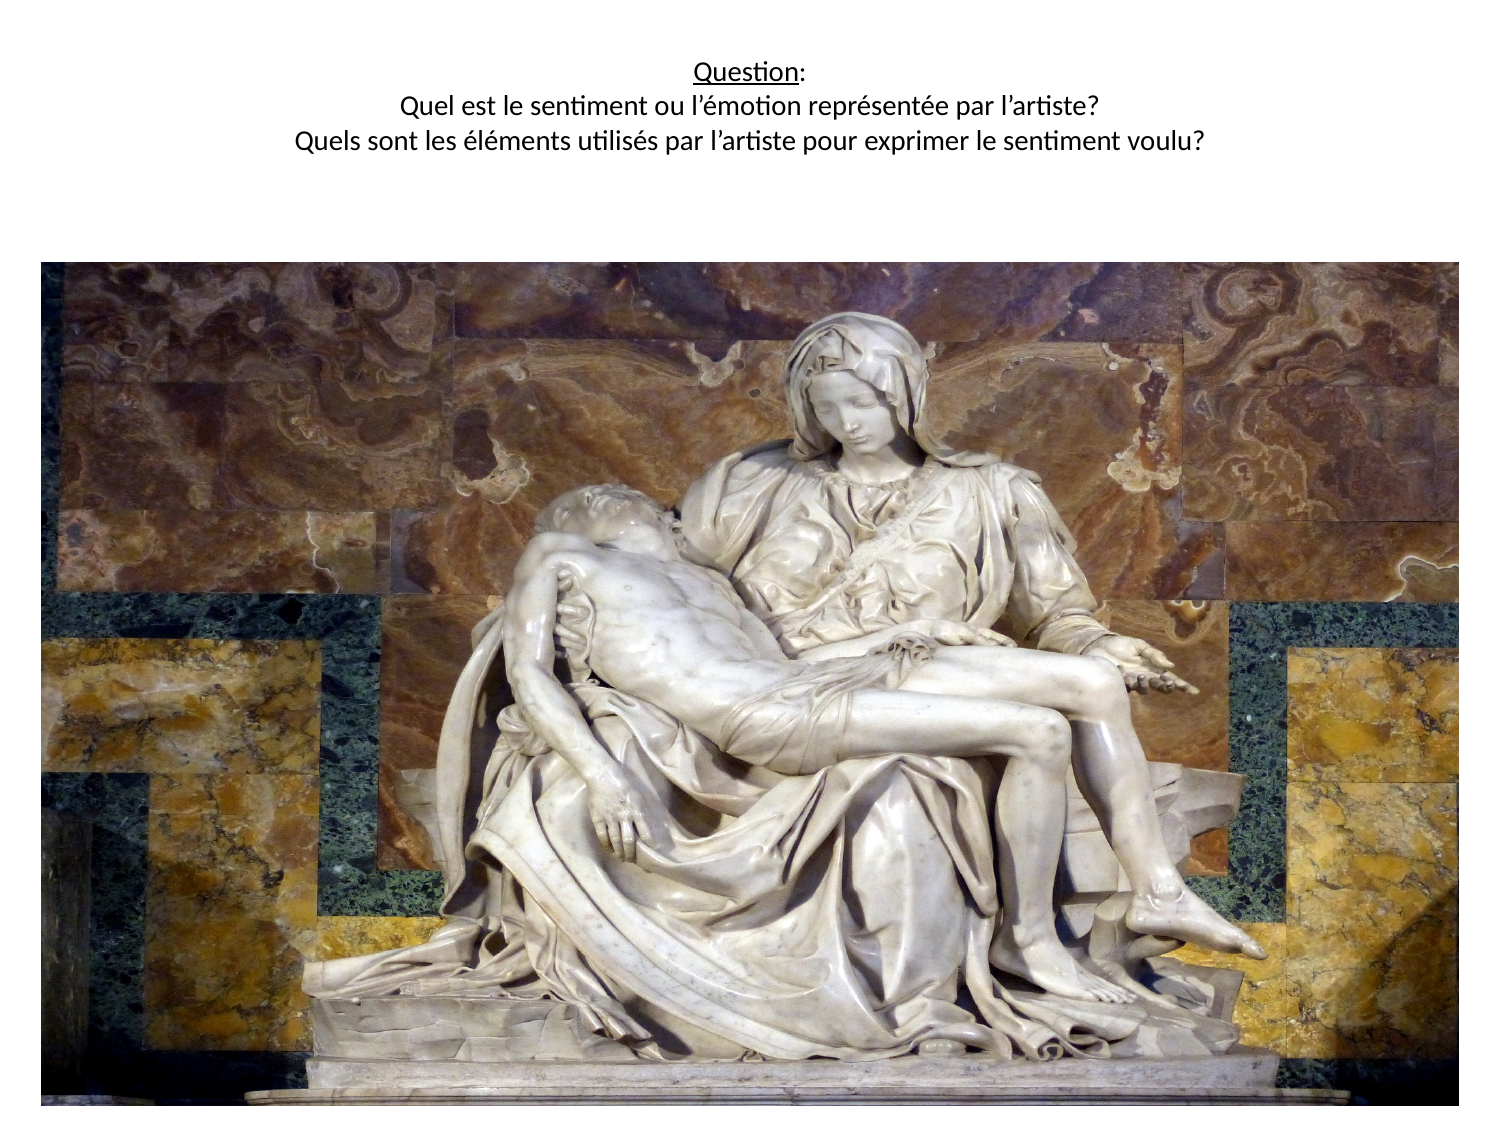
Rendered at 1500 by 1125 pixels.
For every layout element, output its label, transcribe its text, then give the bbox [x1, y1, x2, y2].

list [41, 262, 1459, 1107]
title Question: Quel est le sentiment ou l’émotion représentée par l’artiste? Quels sont les éléments utilisés par l’artiste pour exprimer le sentiment voulu? [75, 45, 1425, 233]
